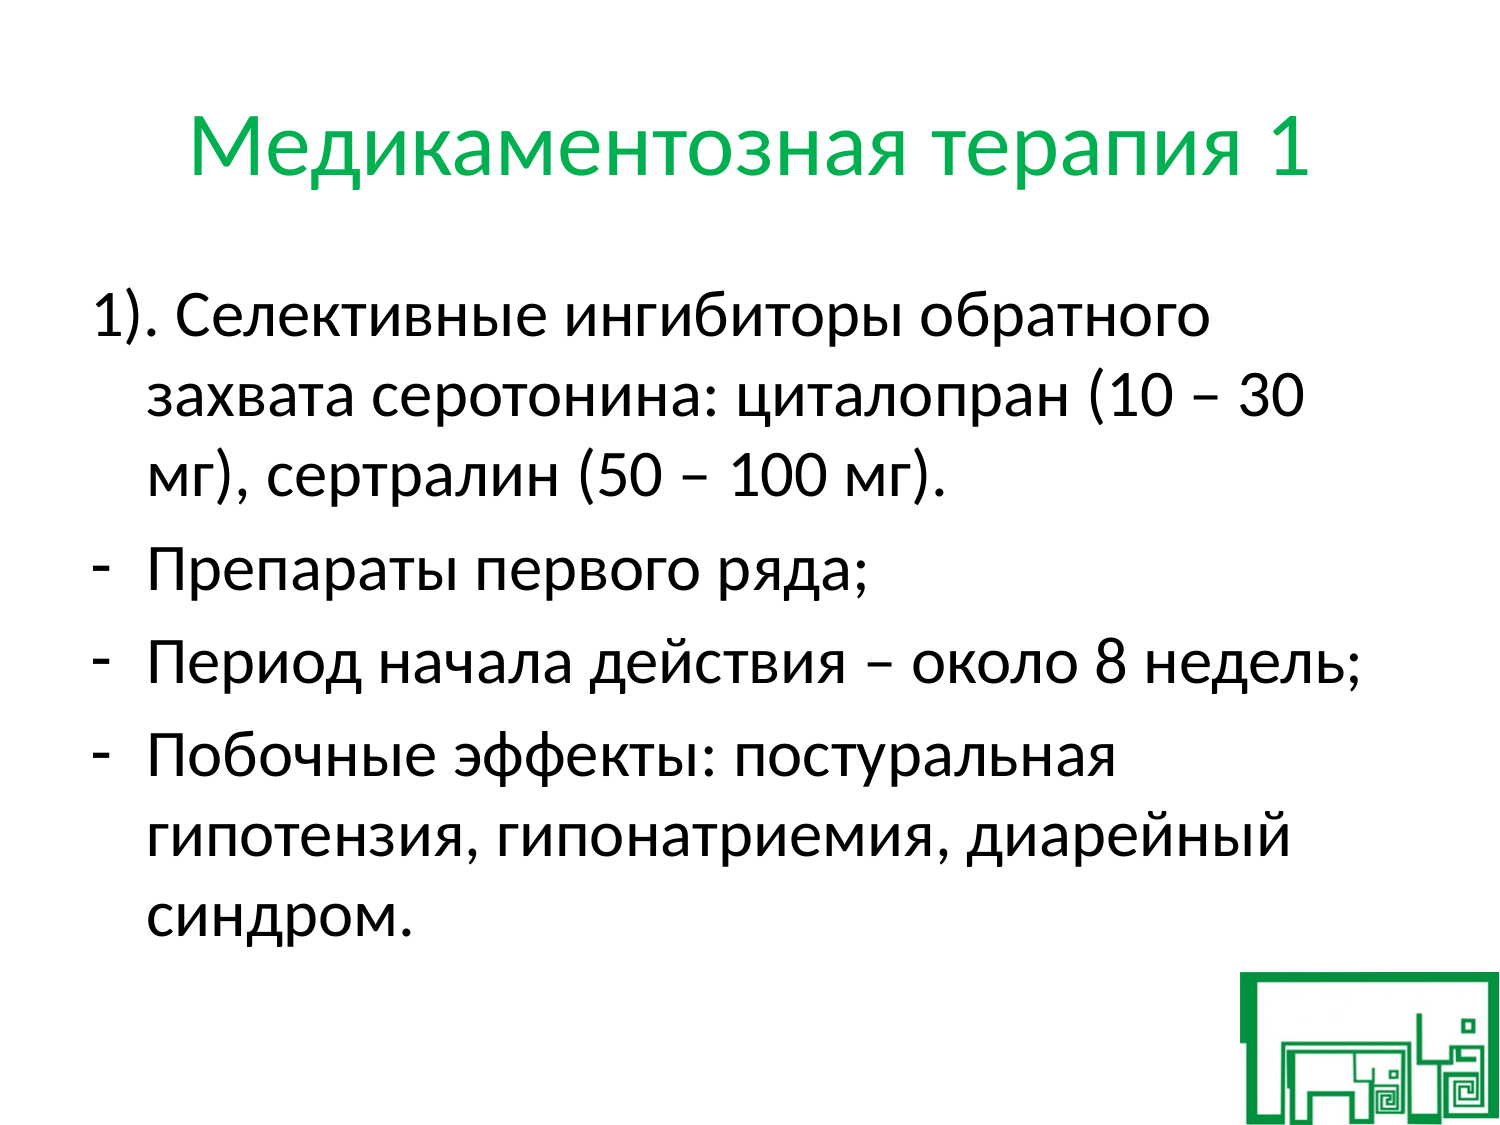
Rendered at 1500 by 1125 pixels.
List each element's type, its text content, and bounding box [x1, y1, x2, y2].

list 1). Селективные ингибиторы обратного захвата серотонина: циталопран (10 – 30 мг), сертралин (50 – 100 мг). Препараты первого ряда; Период начала действия – около 8 недель; Побочные эффекты: постуральная гипотензия, гипонатриемия, диарейный синдром. [75, 262, 1425, 1005]
picture [1239, 972, 1499, 1125]
title Медикаментозная терапия 1 [75, 45, 1425, 233]
